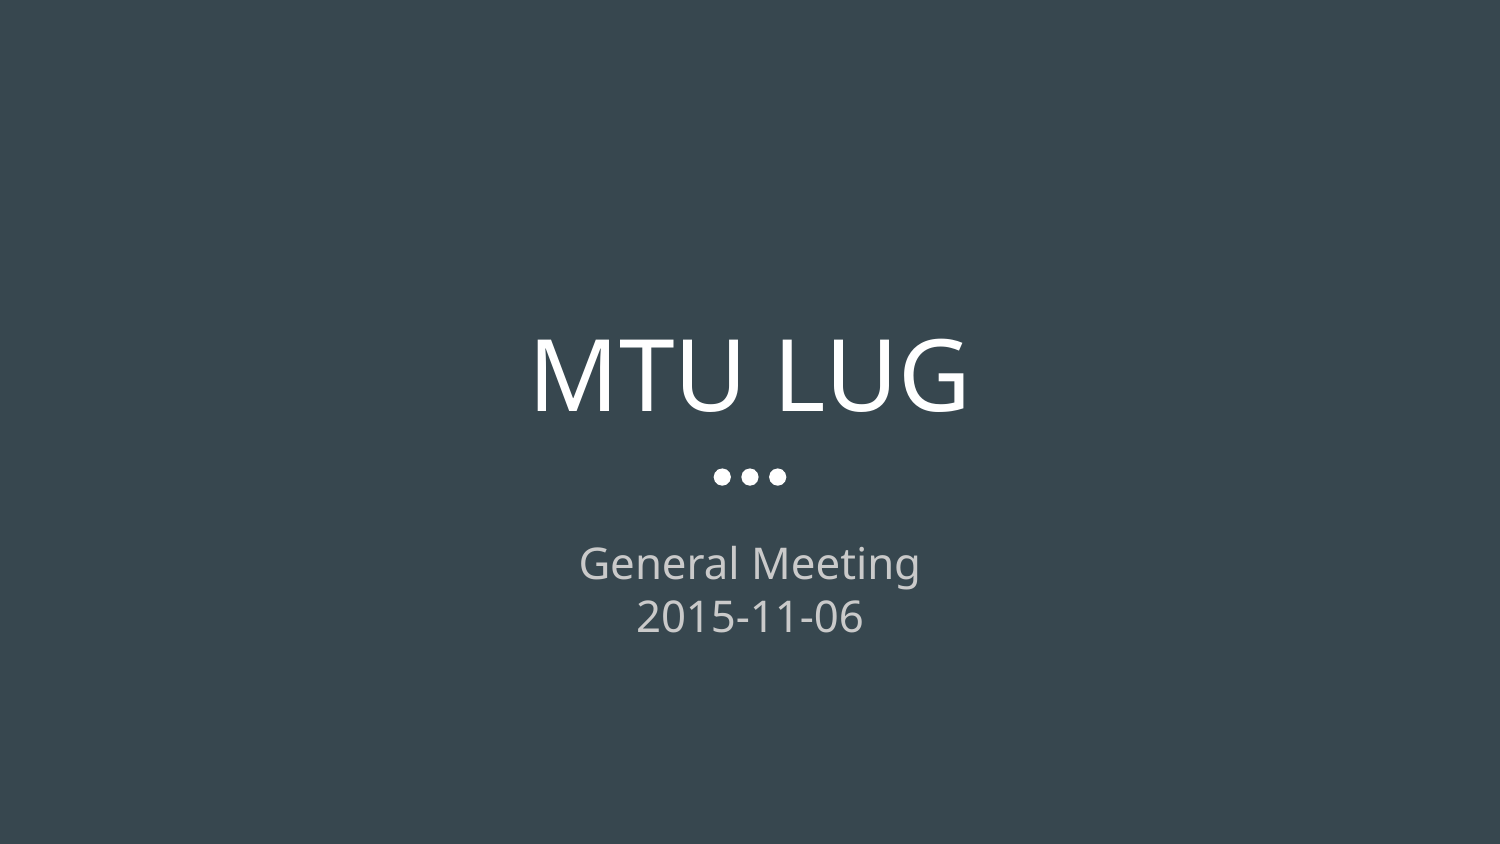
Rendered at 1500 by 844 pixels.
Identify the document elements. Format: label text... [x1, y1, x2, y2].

title MTU LUG [110, 162, 1390, 447]
subtitle General Meeting 2015-11-06 [110, 520, 1390, 651]
